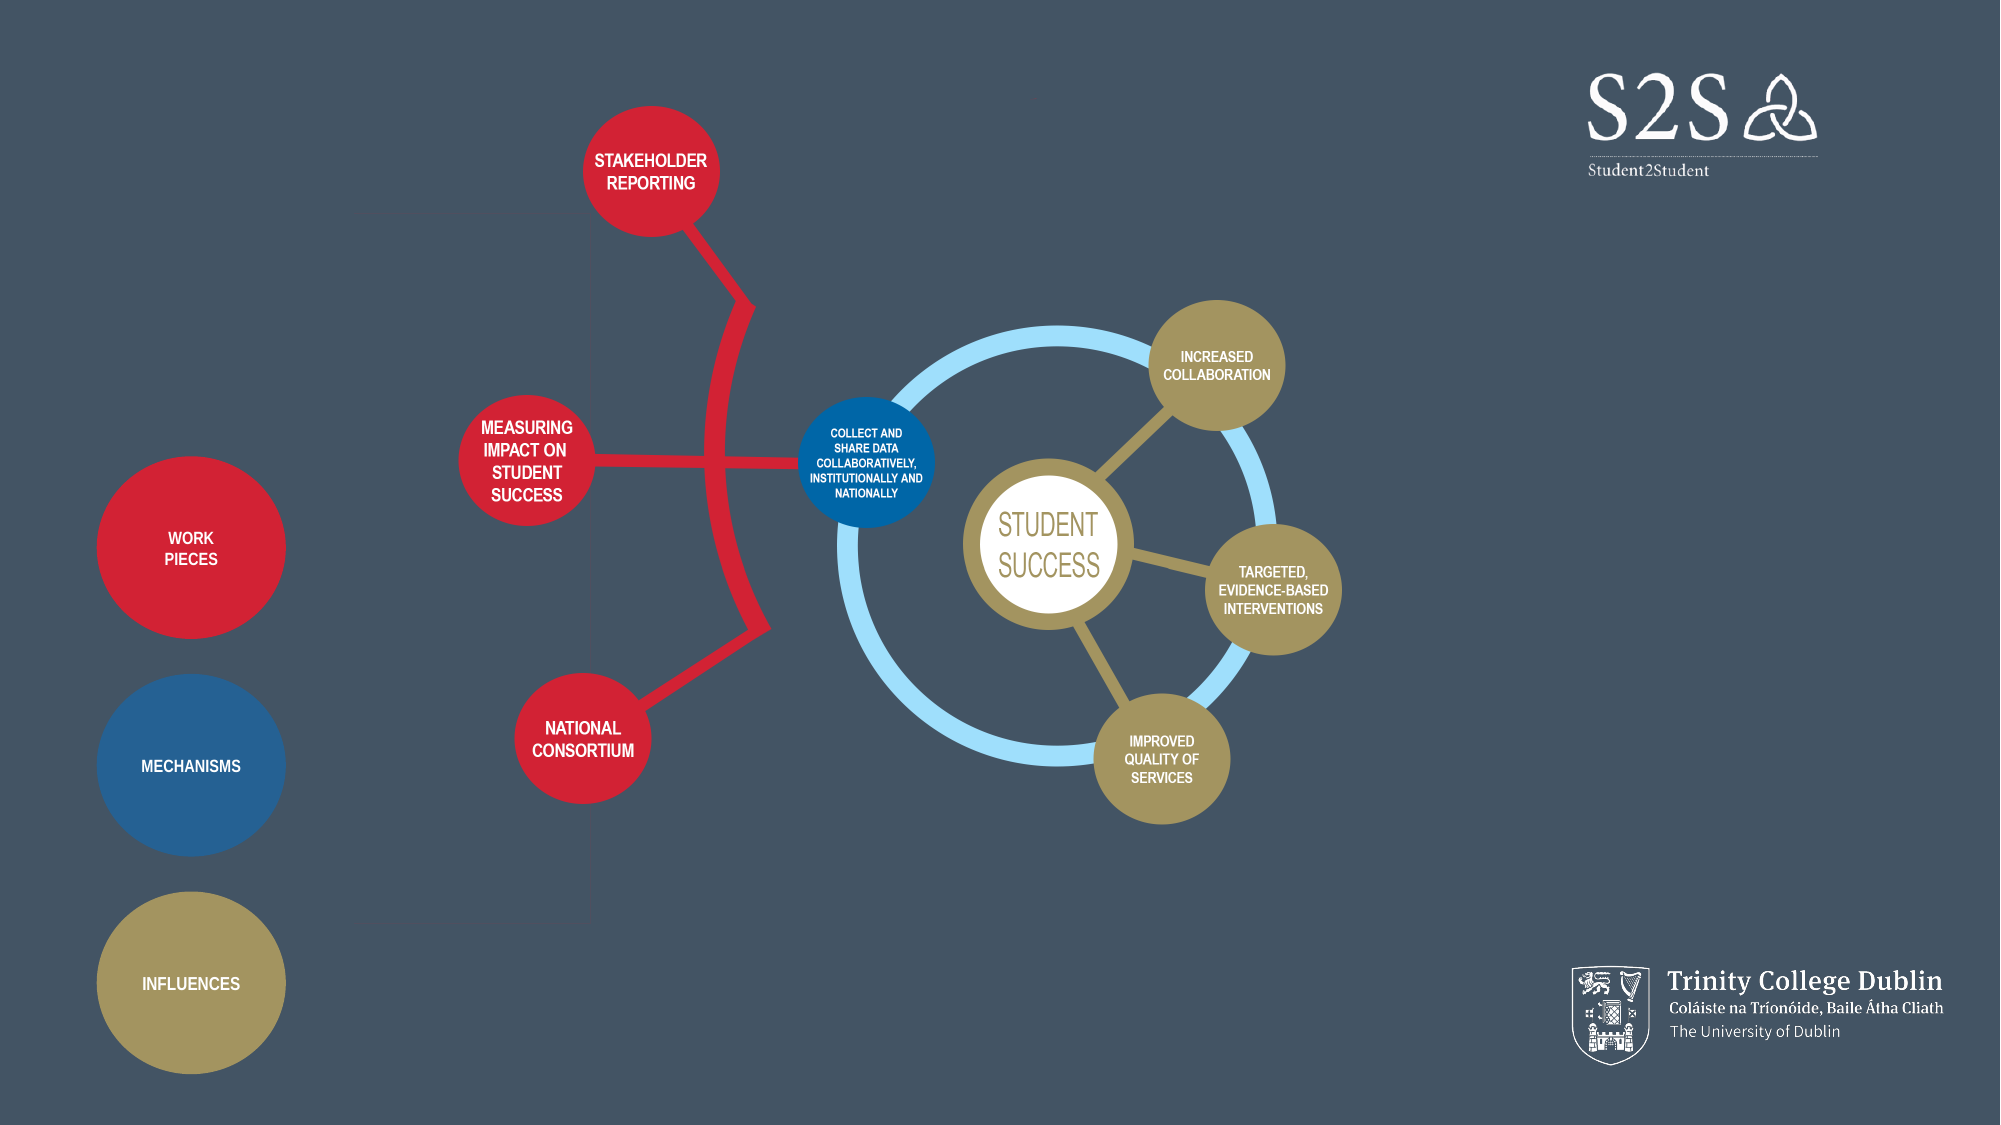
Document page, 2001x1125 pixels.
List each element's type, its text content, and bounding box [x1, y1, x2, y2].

text_box INFLUENCES [96, 891, 286, 1075]
text_box MECHANISMS [96, 673, 286, 857]
picture [354, 43, 1995, 1094]
text_box WORK PIECES [96, 456, 286, 639]
